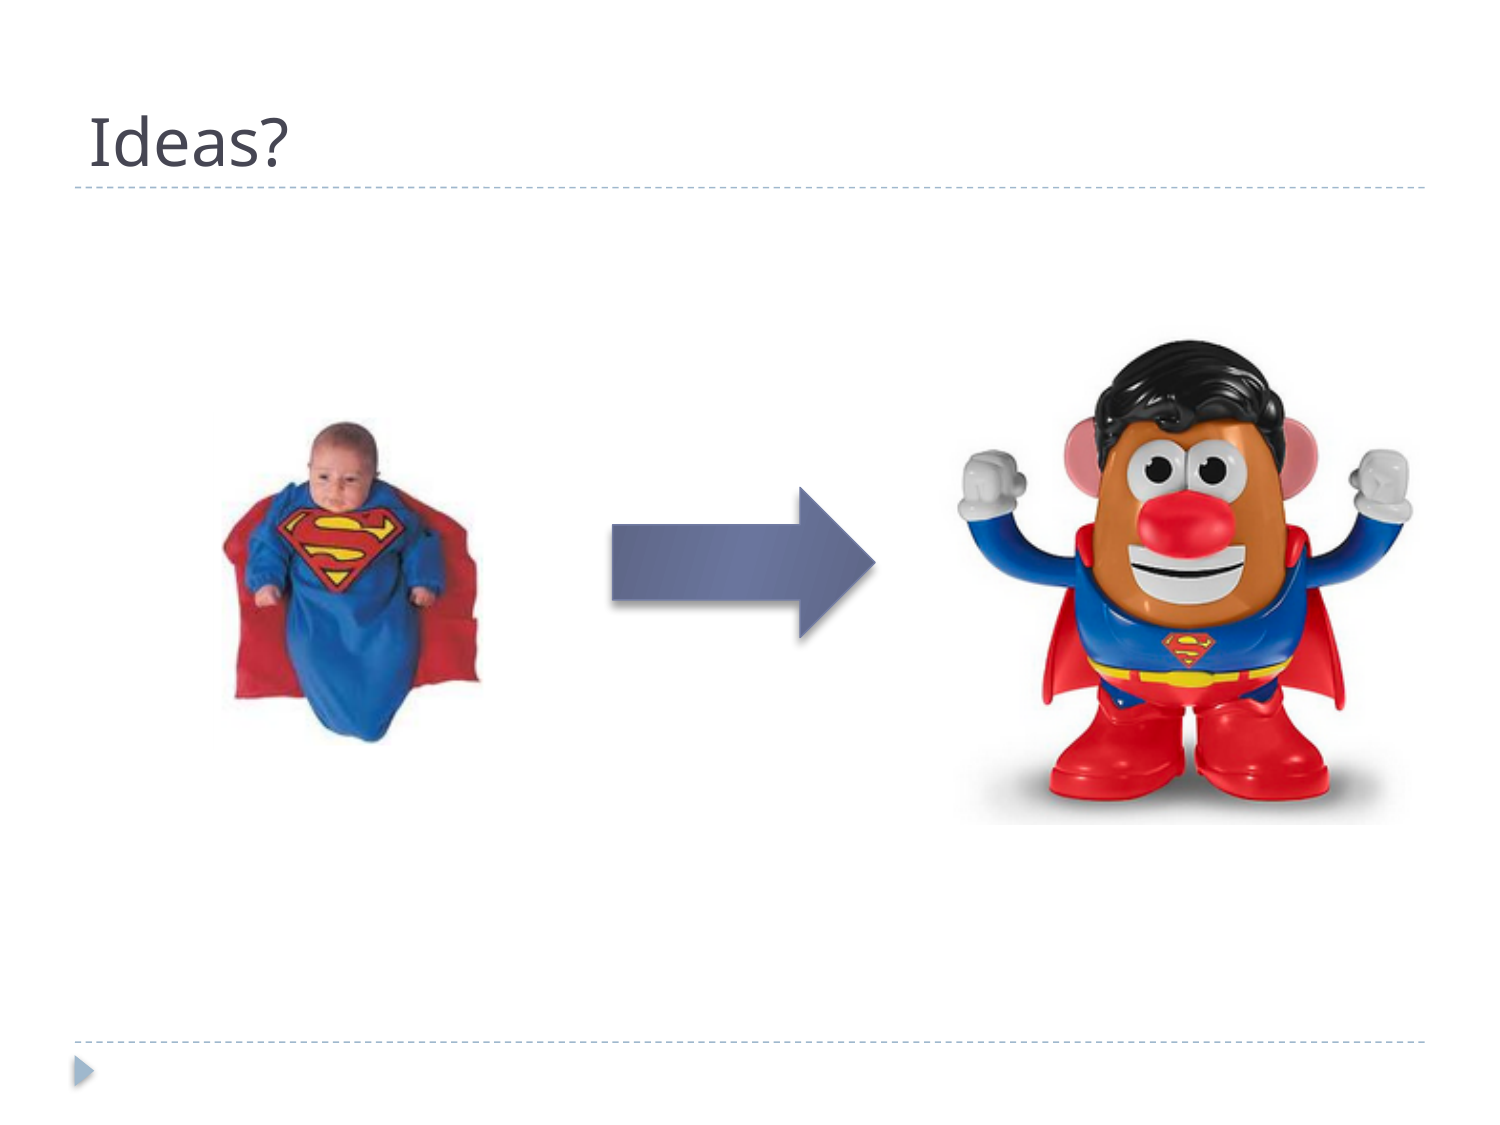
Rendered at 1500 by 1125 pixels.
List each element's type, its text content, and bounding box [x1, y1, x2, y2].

picture [937, 304, 1426, 826]
title Ideas? [75, 24, 1425, 188]
picture [212, 412, 496, 751]
text_box [611, 486, 876, 639]
